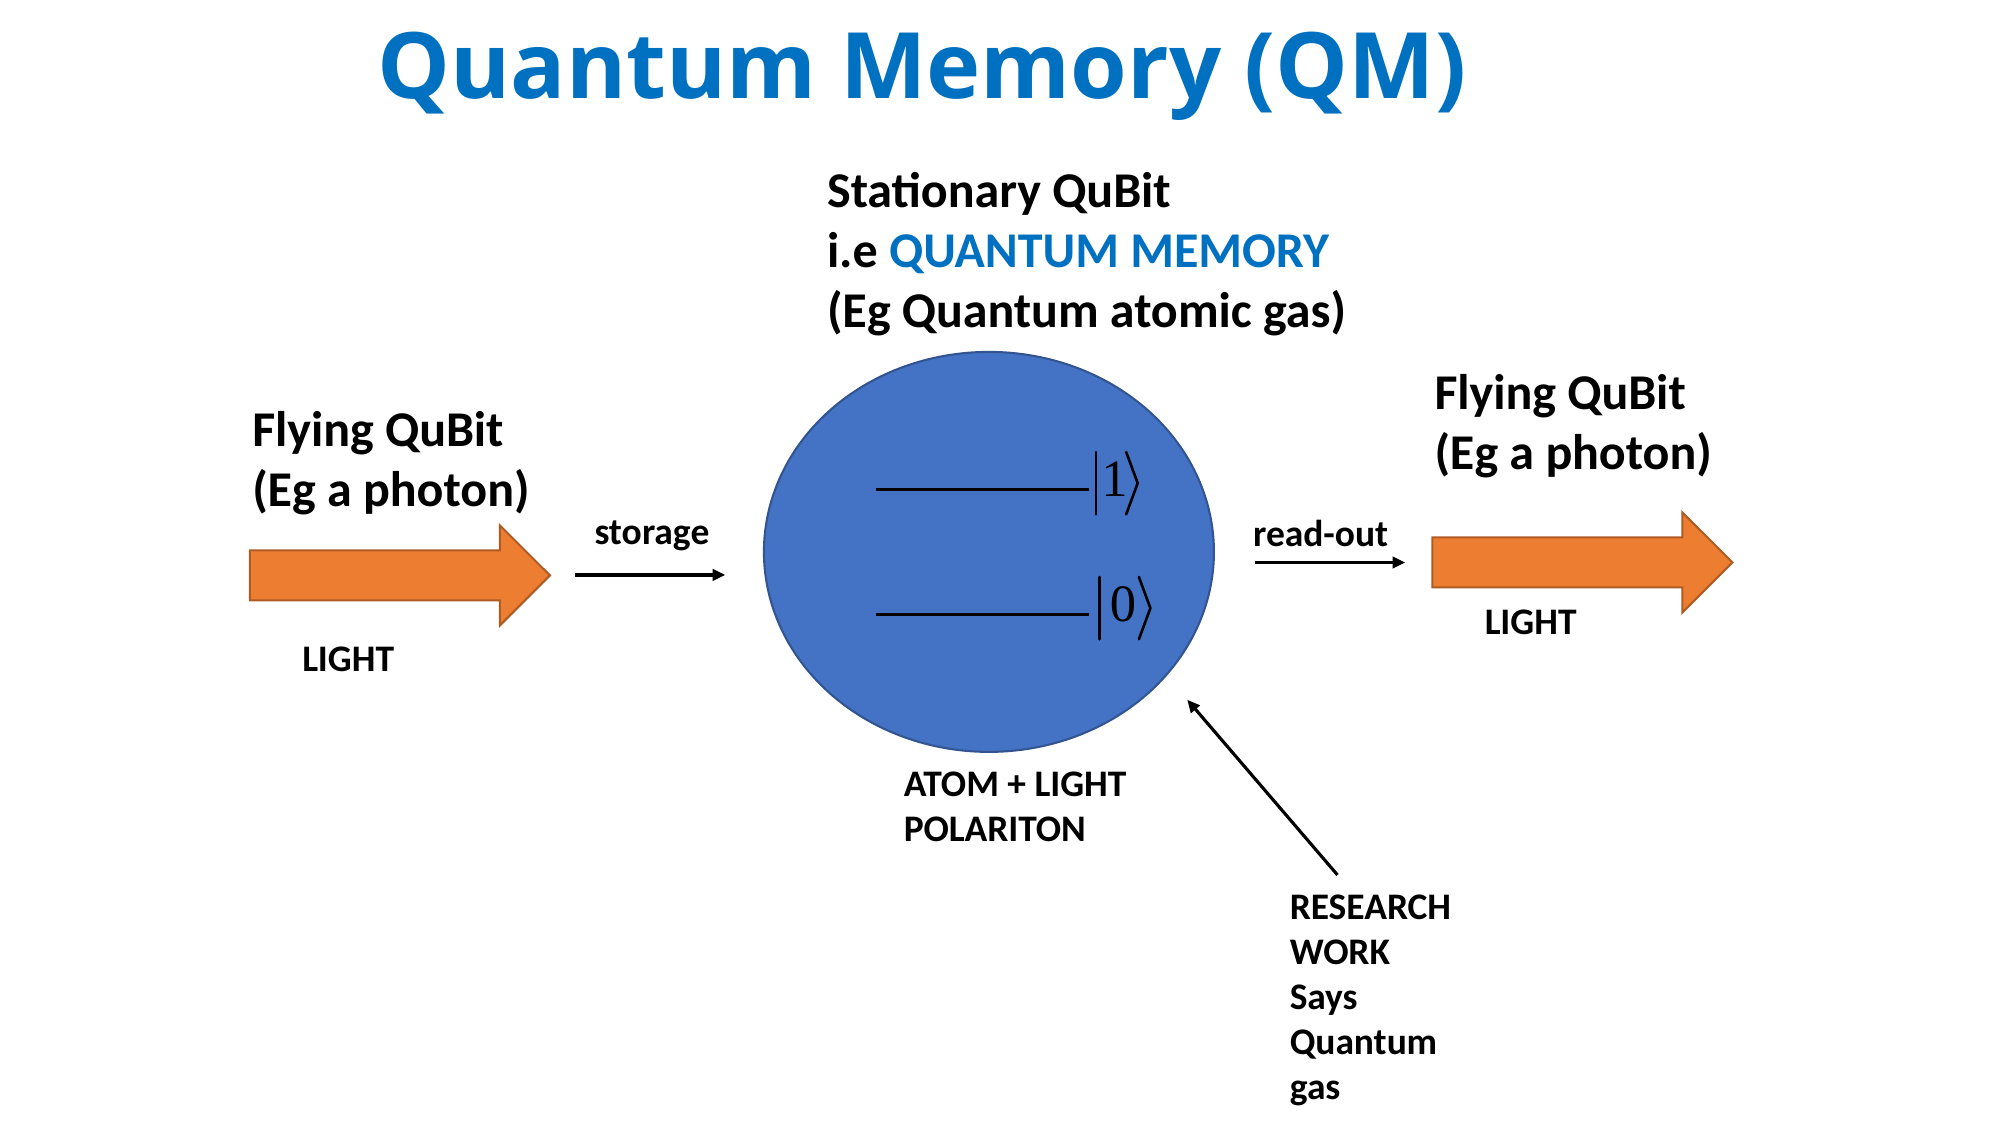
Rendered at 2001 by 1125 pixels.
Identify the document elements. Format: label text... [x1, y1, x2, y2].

text_box Flying QuBit (Eg a photon) [237, 388, 605, 524]
text_box [763, 350, 1215, 751]
text_box Flying QuBit (Eg a photon) [1419, 351, 1788, 487]
text_box ATOM + LIGHT POLARITON [888, 751, 1187, 857]
text_box LIGHT [1470, 589, 1645, 650]
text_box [1089, 564, 1164, 652]
title Quantum Memory (QM) [362, 0, 1713, 163]
text_box RESEARCH WORK Says Quantum gas [1274, 874, 1470, 1115]
text_box LIGHT [287, 626, 463, 687]
text_box [1431, 509, 1734, 615]
text_box [248, 522, 552, 628]
text_box read-out [1229, 501, 1413, 562]
text_box storage [579, 499, 763, 560]
text_box Stationary QuBit i.e QUANTUM MEMORY (Eg Quantum atomic gas) [812, 149, 1425, 345]
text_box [1085, 439, 1152, 527]
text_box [1187, 699, 1338, 875]
